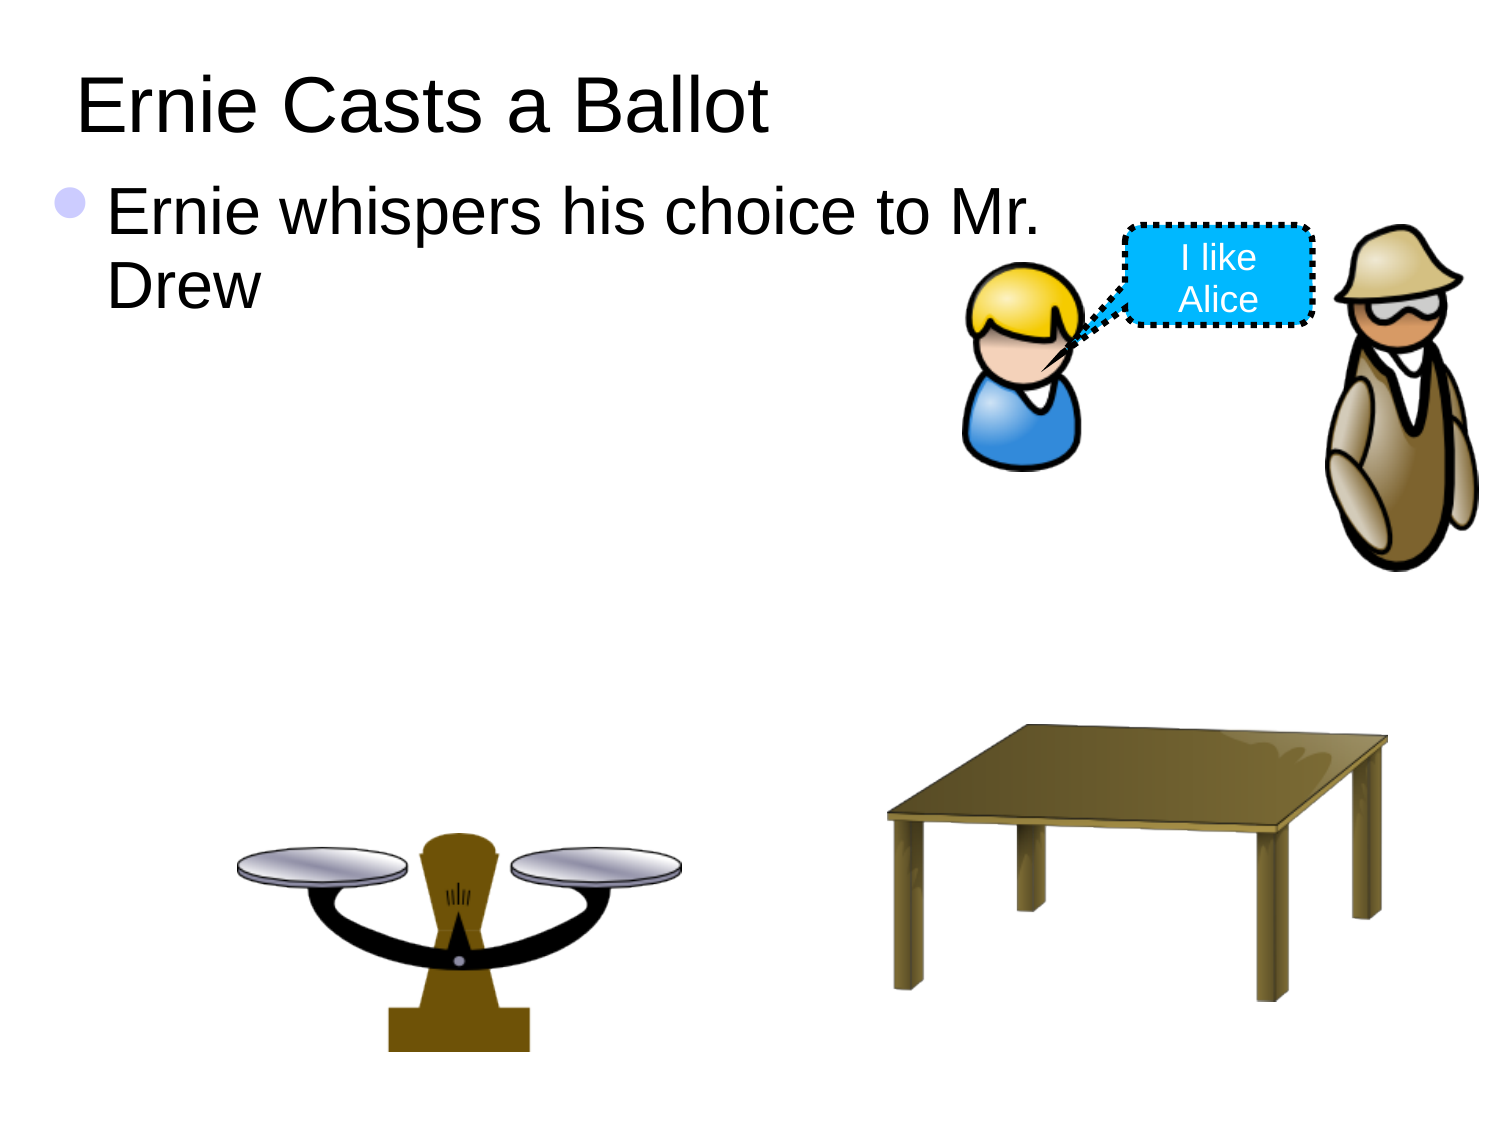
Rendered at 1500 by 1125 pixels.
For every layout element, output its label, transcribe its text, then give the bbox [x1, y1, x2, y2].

list Ernie whispers his choice to Mr. Drew [49, 174, 1051, 813]
picture [237, 832, 682, 1052]
text_box I like Alice [1088, 224, 1313, 335]
picture [962, 262, 1085, 473]
picture [887, 724, 1388, 1002]
picture [1324, 224, 1479, 573]
title Ernie Casts a Ballot [74, 12, 1425, 200]
